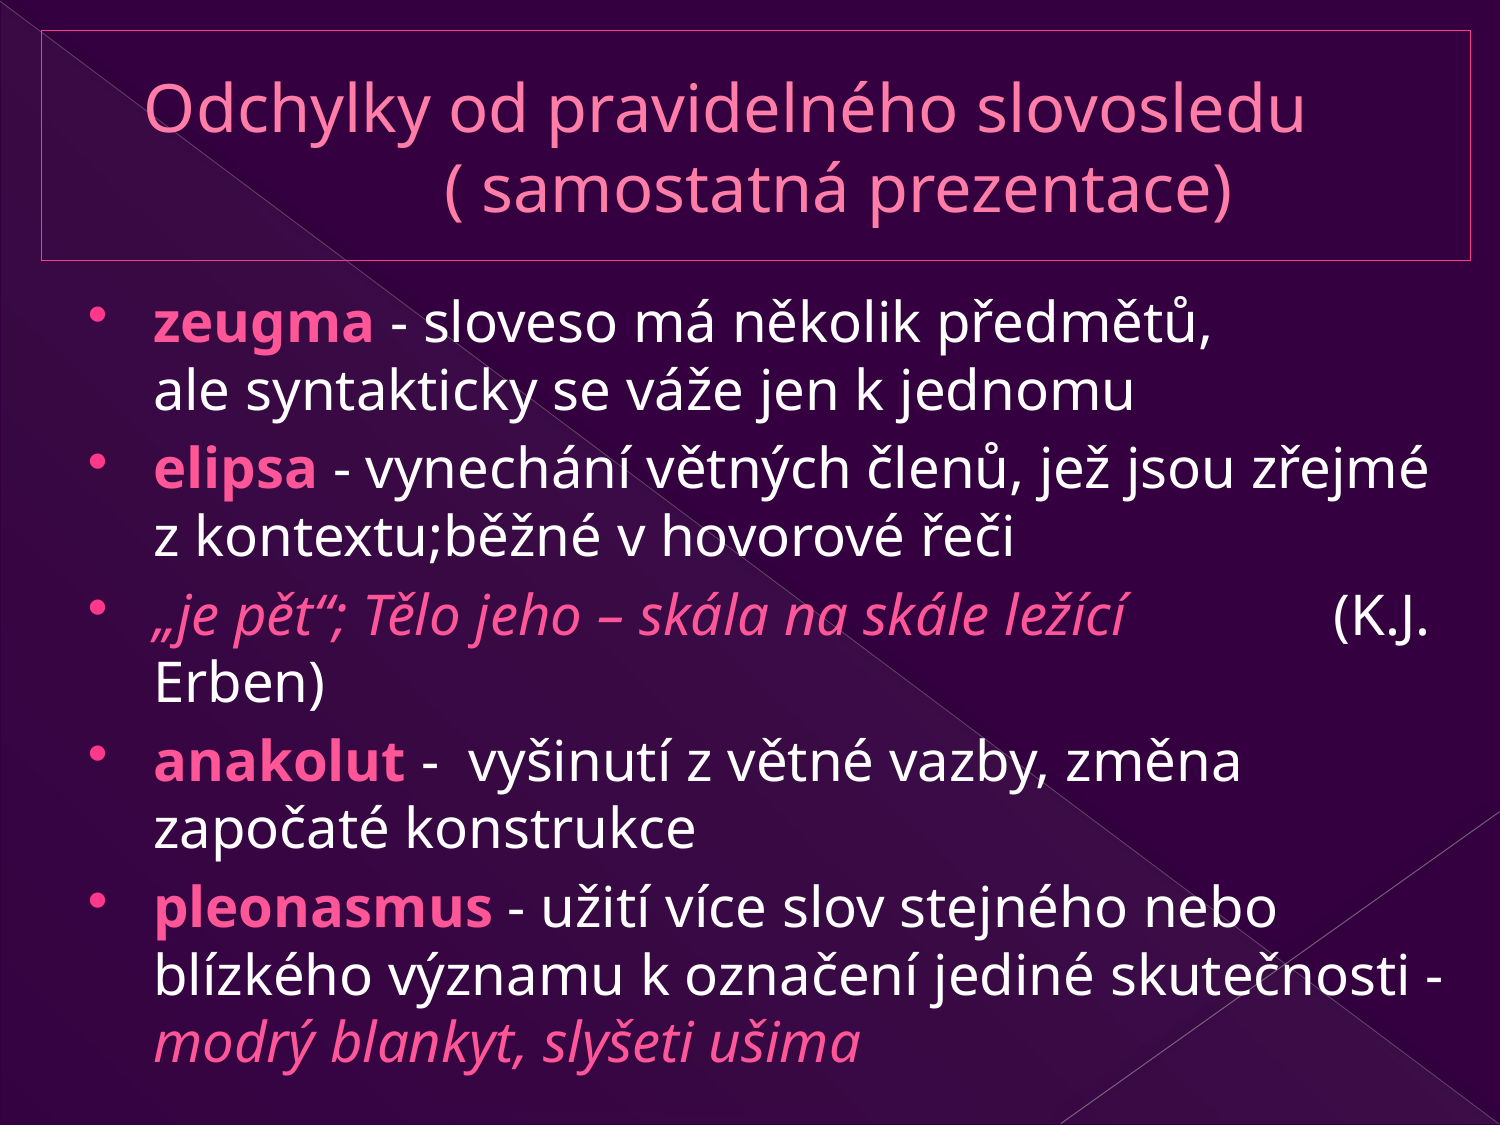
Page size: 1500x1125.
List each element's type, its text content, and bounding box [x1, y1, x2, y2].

list zeugma - sloveso má několik předmětů, ale syntakticky se váže jen k jednomu elipsa - vynechání větných členů, jež jsou zřejmé z kontextu;běžné v hovorové řeči „je pět“; Tělo jeho – skála na skále ležící (K.J. Erben) anakolut - vyšinutí z větné vazby, změna započaté konstrukce pleonasmus - užití více slov stejného nebo blízkého významu k označení jediné skutečnosti - modrý blankyt, slyšeti ušima [64, 278, 1483, 1118]
title Odchylky od pravidelného slovosledu ( samostatná prezentace) [41, 30, 1471, 261]
